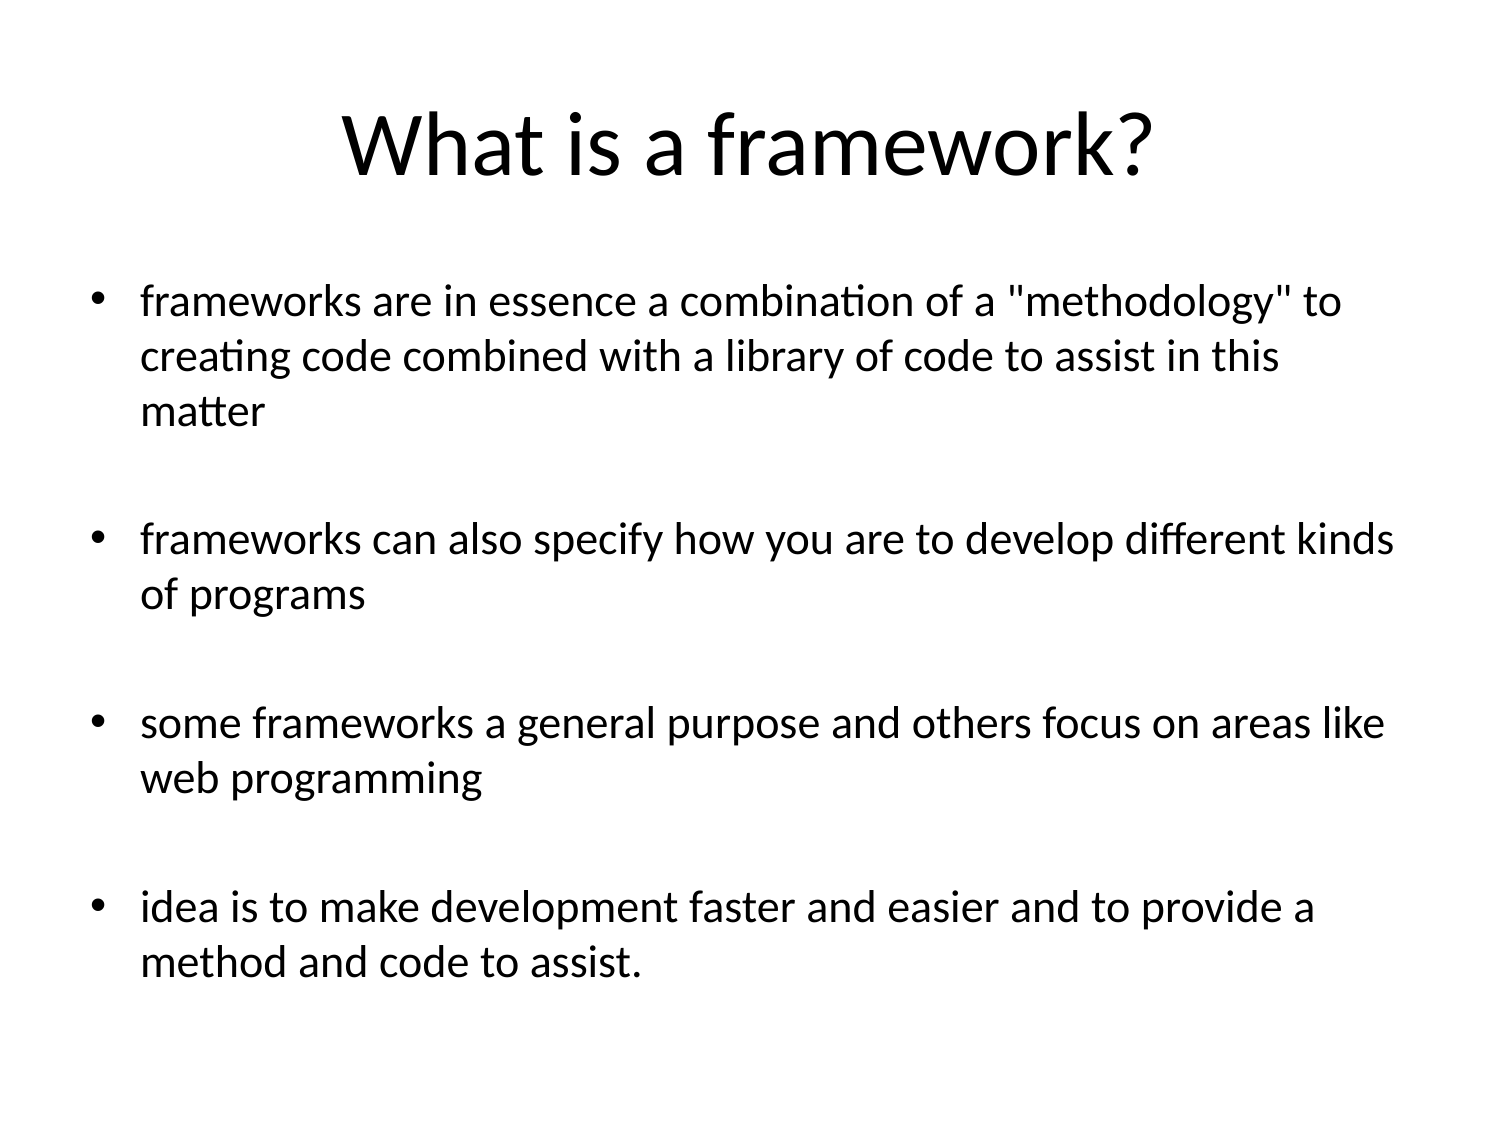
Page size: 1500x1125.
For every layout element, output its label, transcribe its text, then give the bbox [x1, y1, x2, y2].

list frameworks are in essence a combination of a "methodology" to creating code combined with a library of code to assist in this matter frameworks can also specify how you are to develop different kinds of programs some frameworks a general purpose and others focus on areas like web programming idea is to make development faster and easier and to provide a method and code to assist. [75, 262, 1425, 1005]
title What is a framework? [75, 45, 1425, 233]
